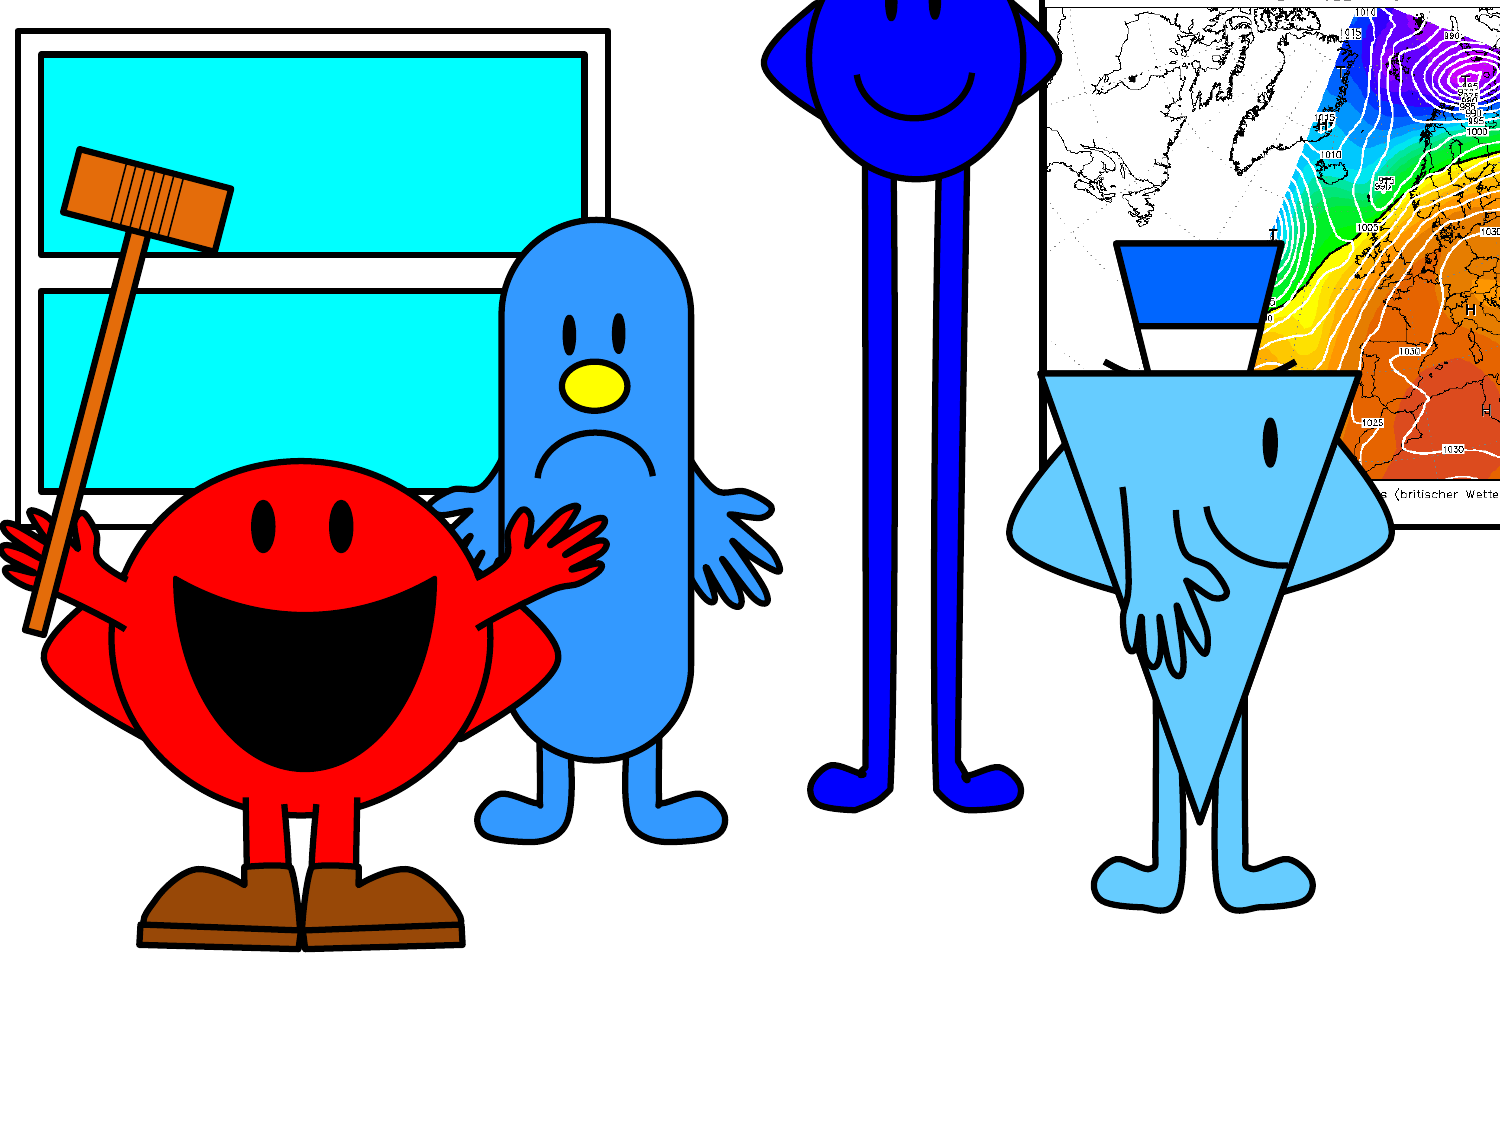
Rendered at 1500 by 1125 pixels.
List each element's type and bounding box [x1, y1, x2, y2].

text_box [1040, 243, 1360, 823]
text_box [761, 1, 820, 119]
text_box [731, 490, 781, 608]
text_box [856, 0, 973, 119]
text_box [132, 796, 295, 952]
text_box [1014, 1, 1040, 105]
text_box [806, 0, 1026, 182]
text_box [16, 160, 174, 641]
text_box [933, 168, 999, 812]
text_box [174, 496, 436, 761]
text_box [1004, 243, 1397, 924]
text_box [41, 649, 142, 740]
picture [1045, 0, 1500, 525]
text_box [439, 514, 470, 763]
text_box [436, 487, 470, 552]
text_box [458, 725, 470, 742]
text_box [109, 649, 434, 795]
text_box [475, 219, 727, 843]
text_box [442, 513, 465, 526]
text_box [296, 796, 473, 952]
text_box [185, 459, 417, 495]
text_box [1, 522, 11, 539]
text_box [809, 167, 896, 812]
text_box [16, 29, 610, 496]
text_box [4, 566, 11, 580]
text_box [0, 544, 11, 562]
text_box [281, 769, 329, 773]
